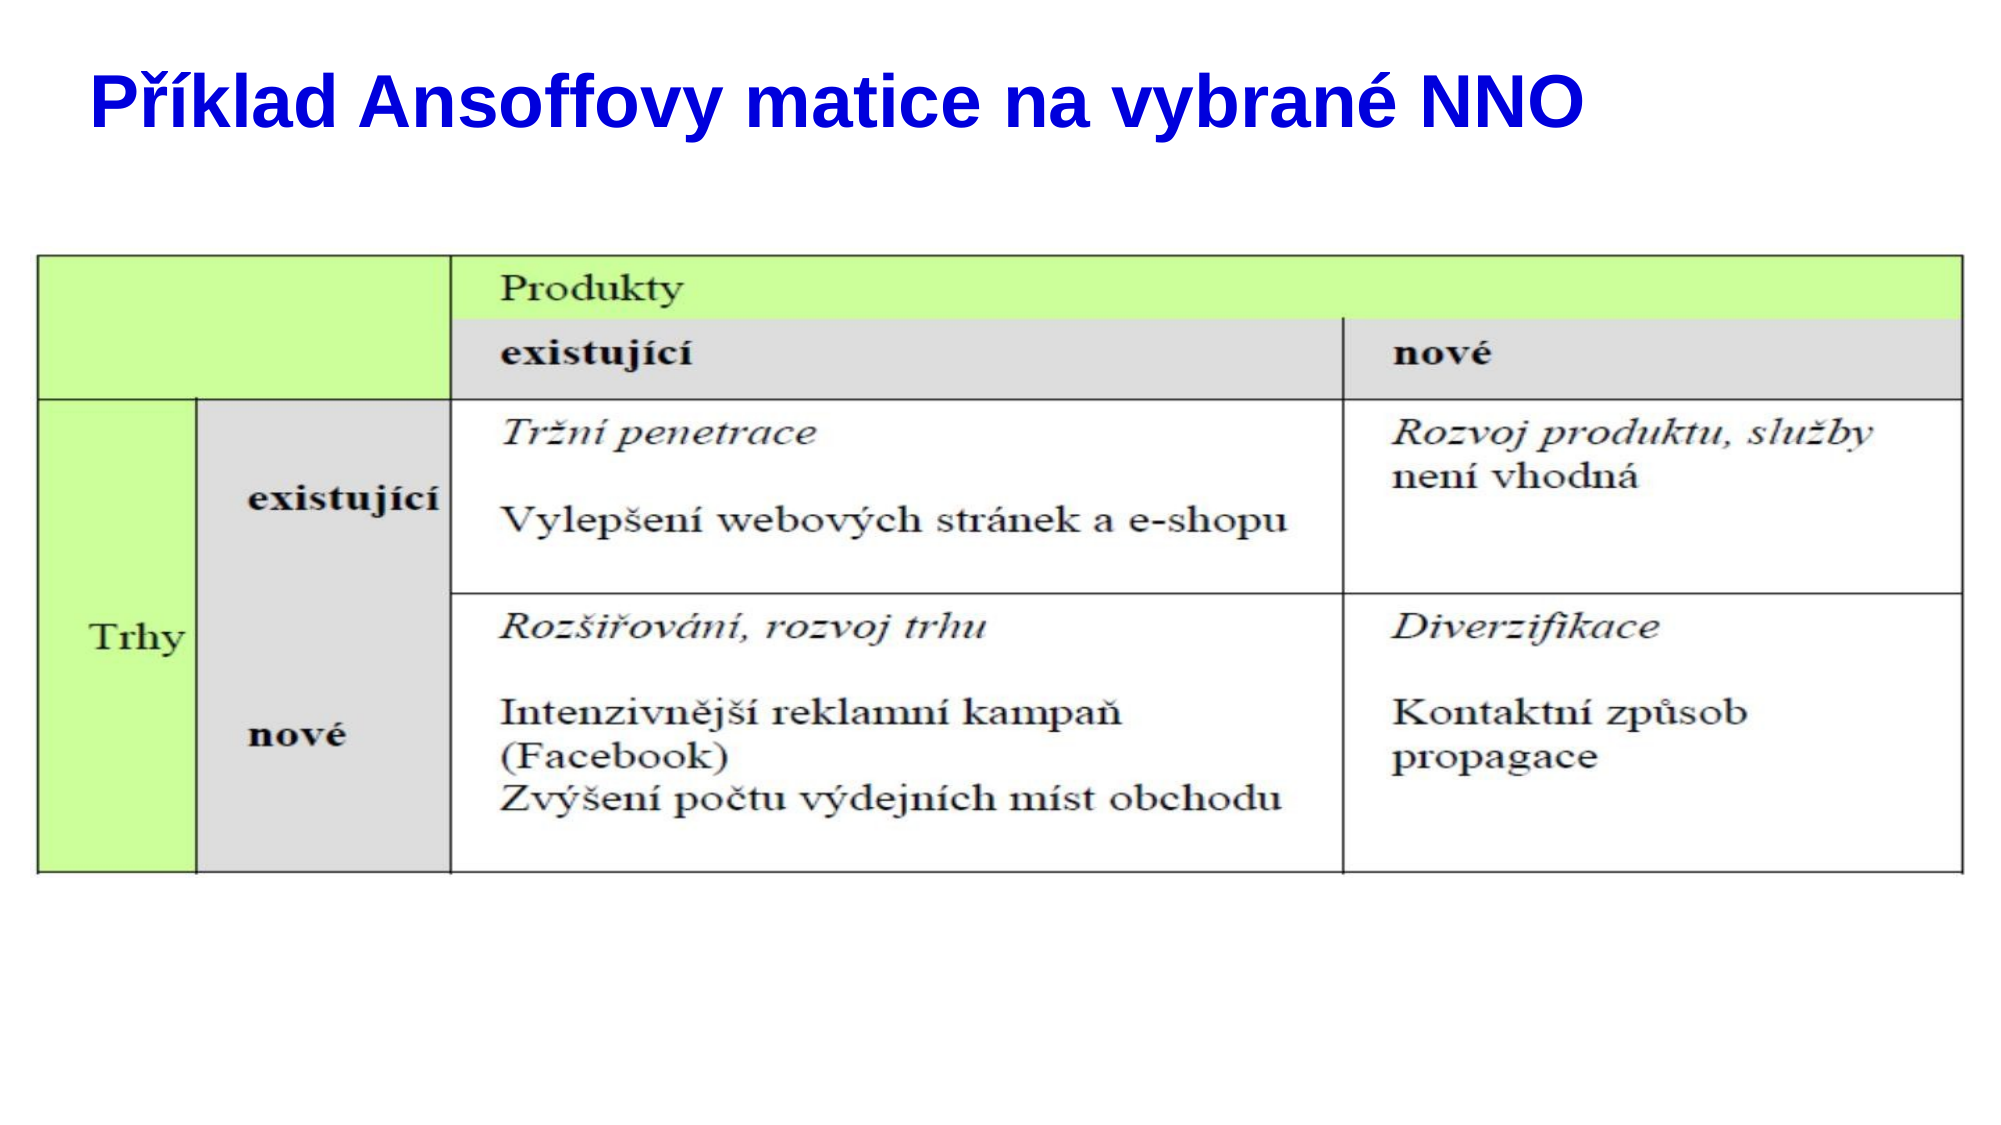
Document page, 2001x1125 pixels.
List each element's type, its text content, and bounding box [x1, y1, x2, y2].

title Příklad Ansoffovy matice na vybrané NNO [87, 50, 1688, 241]
picture [30, 246, 1966, 879]
